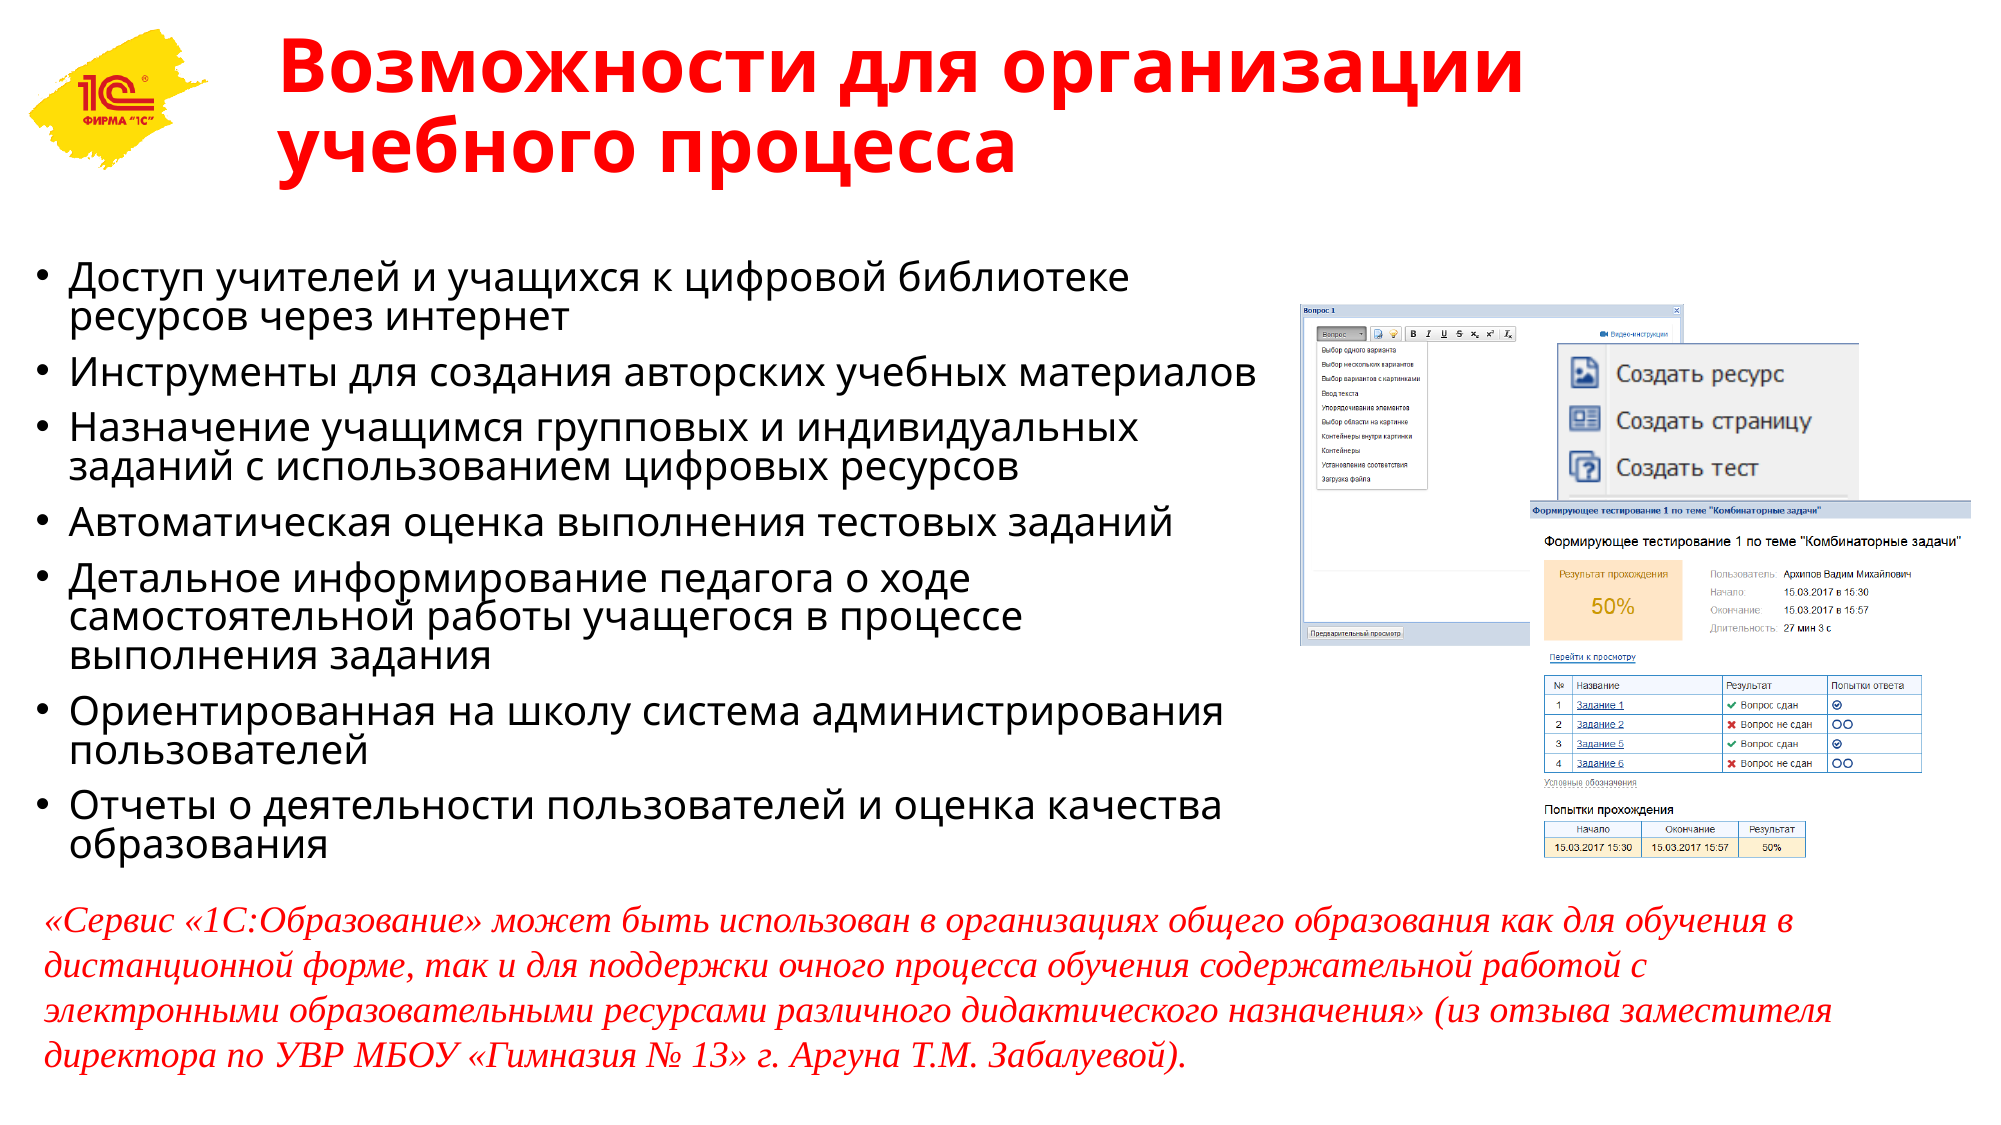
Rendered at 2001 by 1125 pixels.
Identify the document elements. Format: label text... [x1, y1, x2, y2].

picture [23, 24, 212, 173]
text_box «Сервис «1С:Образование» может быть использован в организациях общего образования как для обучения в дистанционной форме, так и для поддержки очного процесса обучения содержательной работой с электронными образовательными ресурсами различного дидактического назначения» (из отзыва заместителя директора по УВР МБОУ «Гимназия № 13» г. Аргуна Т.М. Забалуевой). [29, 888, 1876, 1083]
picture [1300, 304, 1971, 876]
title Возможности для организации учебного процесса [262, 61, 1642, 155]
text_box Доступ учителей и учащихся к цифровой библиотеке ресурсов через интернет Инструменты для создания авторских учебных материалов Назначение учащимся групповых и индивидуальных заданий с использованием цифровых ресурсов Автоматическая оценка выполнения тестовых заданий Детальное информирование педагога о ходе самостоятельной работы учащегося в процессе выполнения задания Ориентированная на школу система администрирования пользователей Отчеты о деятельности пользователей и оценка качества образования [20, 252, 1284, 919]
